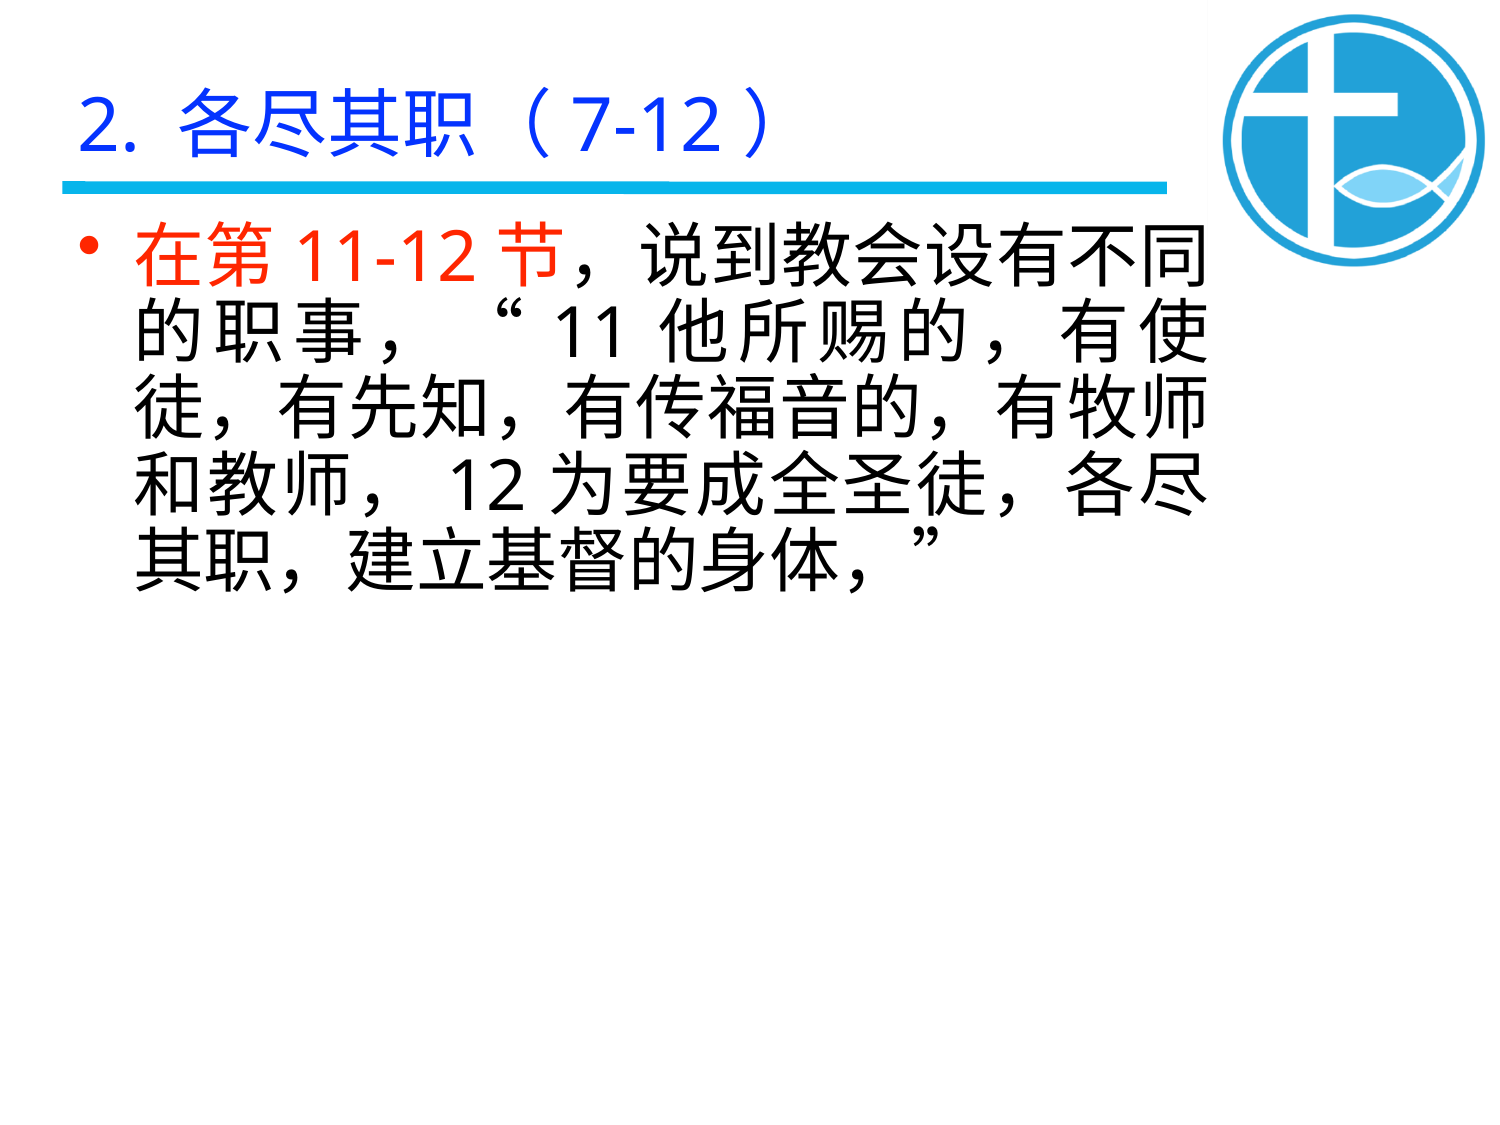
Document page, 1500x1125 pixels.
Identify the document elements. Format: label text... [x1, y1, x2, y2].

text_box 2. 各尽其职（7-12） [69, 79, 1130, 175]
text_box 在第11-12节，说到教会设有不同的职事，“11他所赐的，有使徒，有先知，有传福音的，有牧师和教师，12为要成全圣徒，各尽其职，建立基督的身体，” [69, 212, 1218, 610]
picture [1207, 0, 1500, 281]
